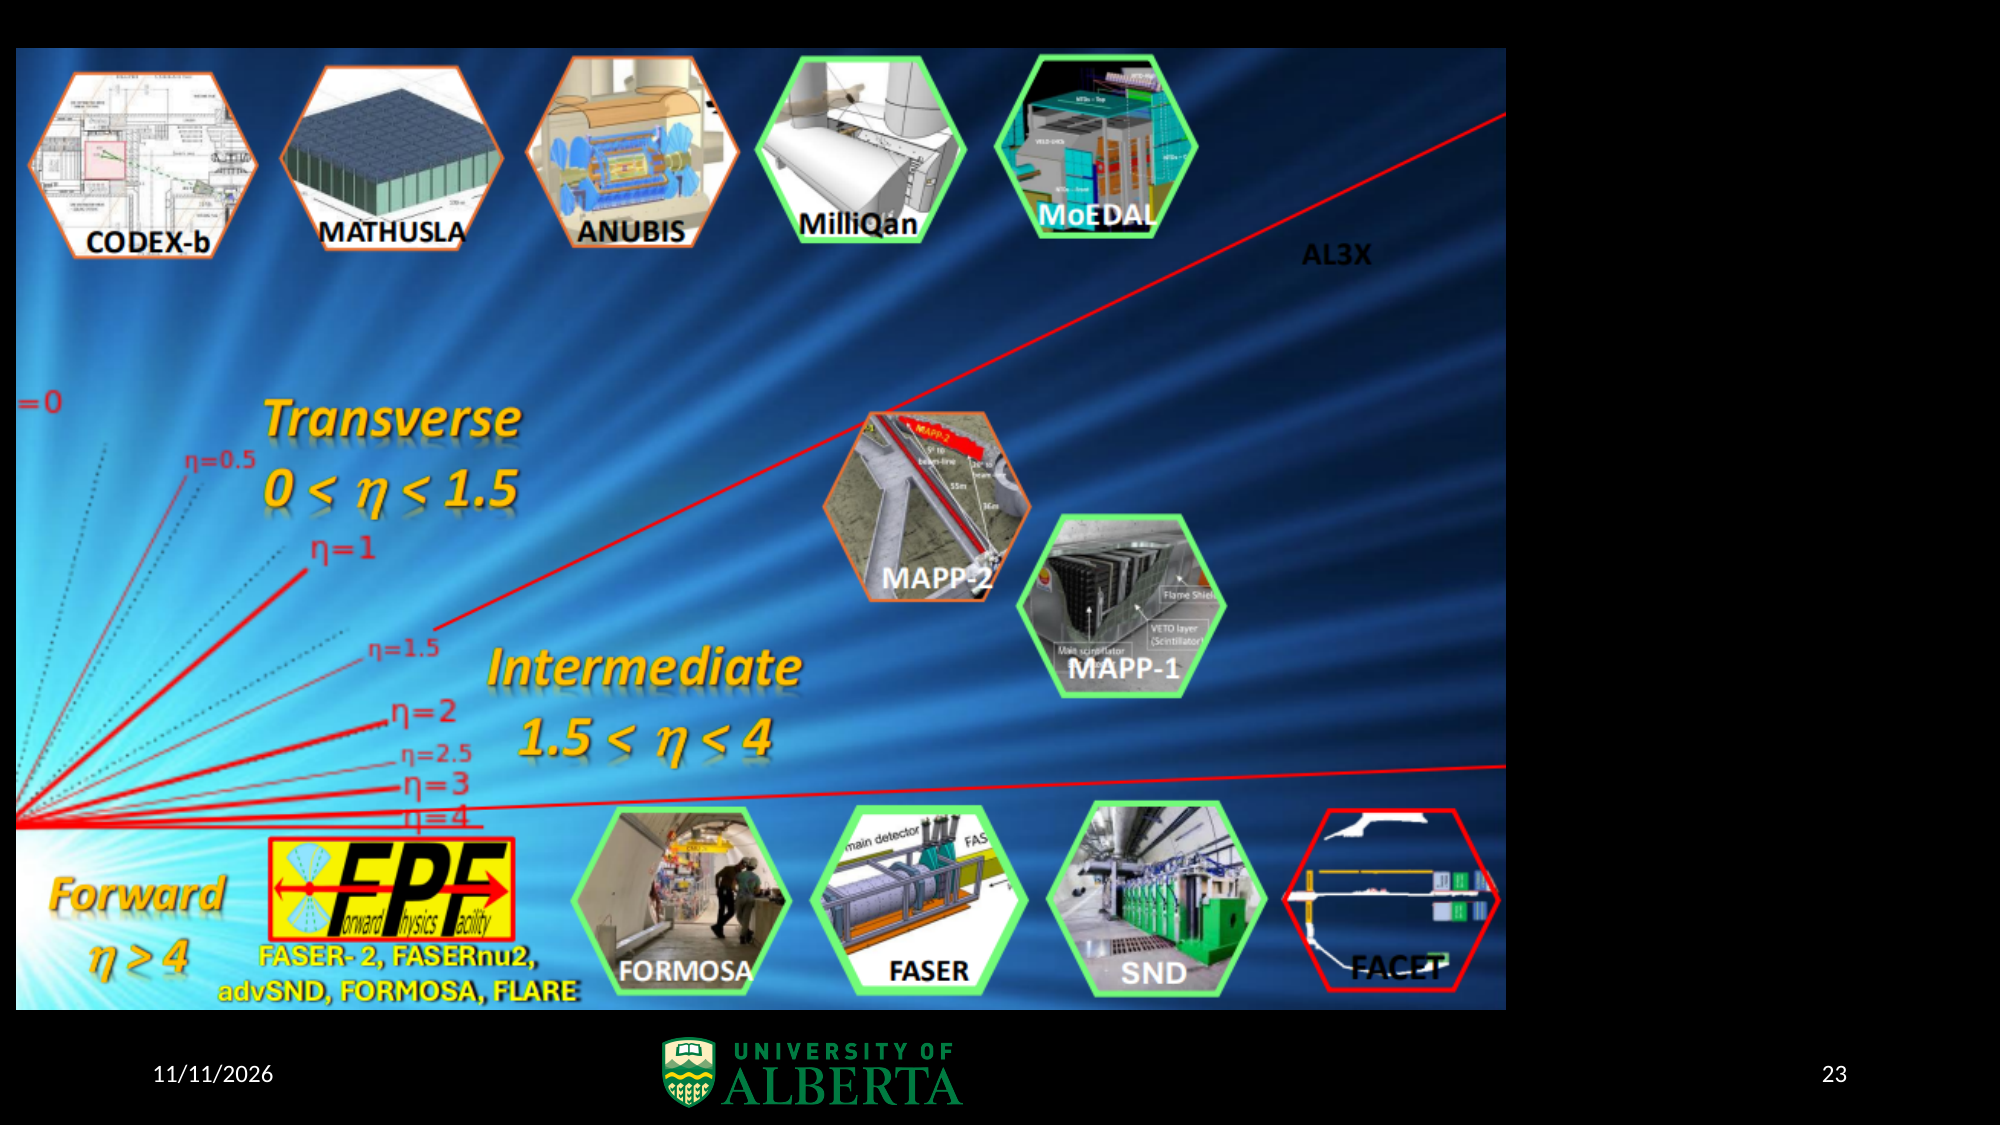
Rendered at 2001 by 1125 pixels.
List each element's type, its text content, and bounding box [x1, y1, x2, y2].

picture [662, 1037, 963, 1108]
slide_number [137, 1042, 588, 1103]
slide_number 23 [1412, 1042, 1863, 1103]
picture [16, 48, 1506, 1010]
